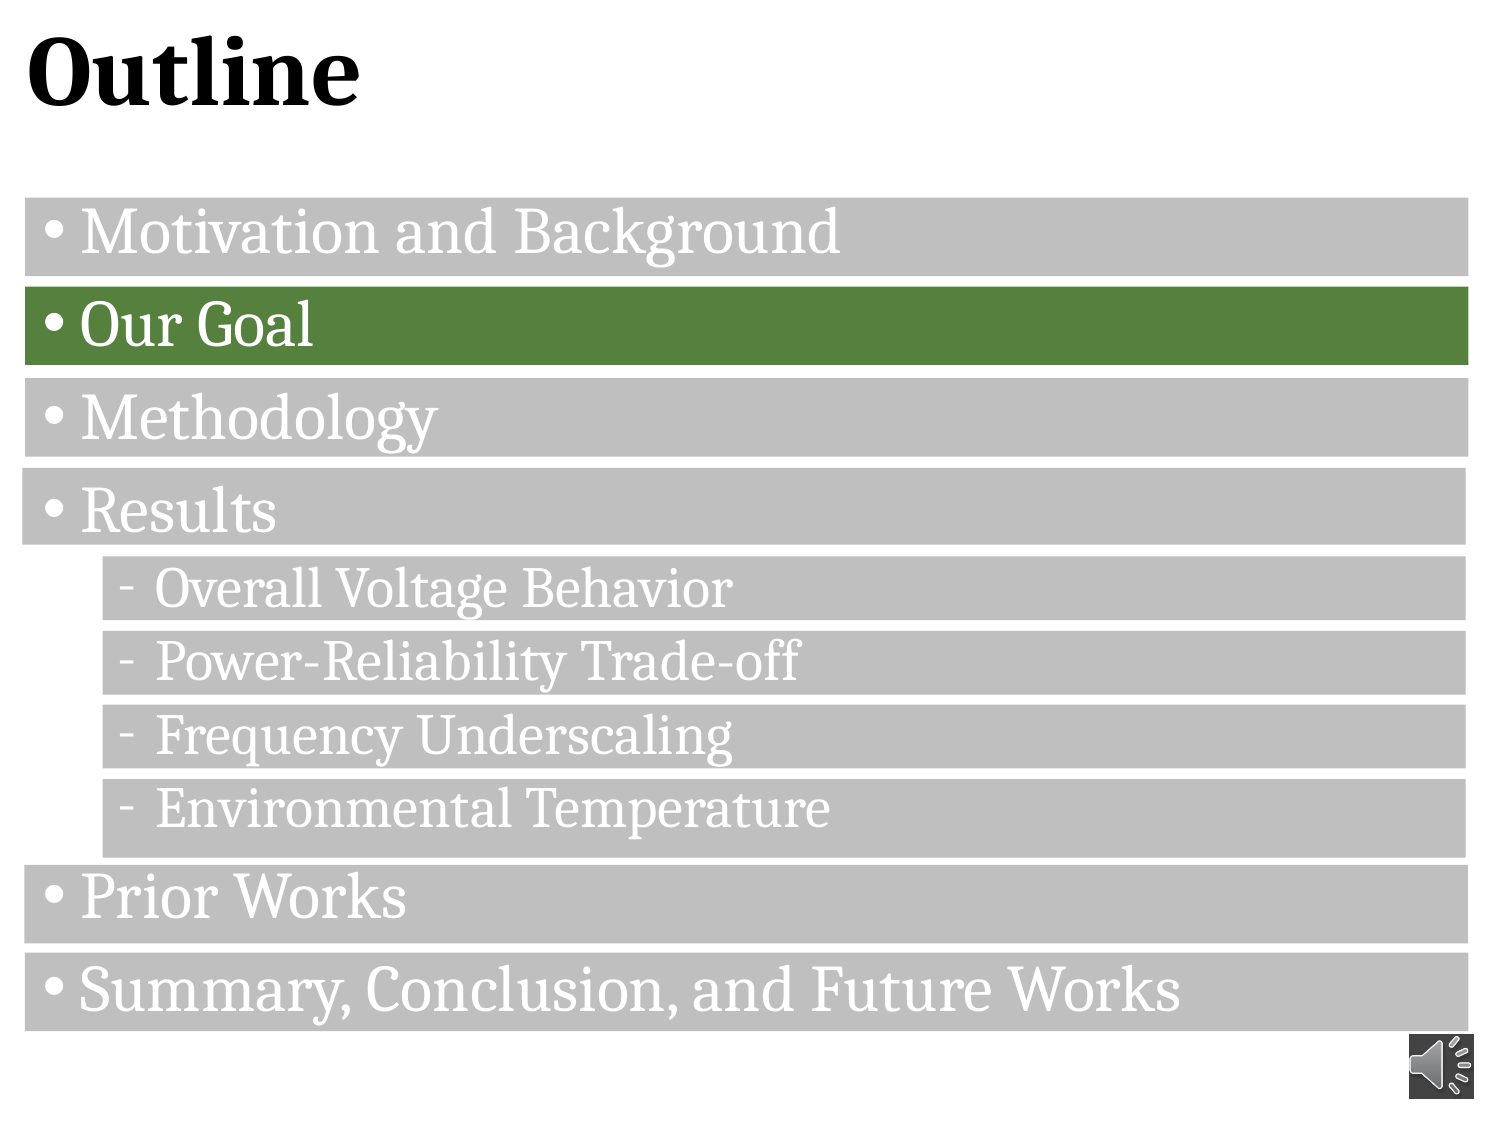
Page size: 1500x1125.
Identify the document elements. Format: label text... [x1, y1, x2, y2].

text_box [1361, 467, 1467, 546]
text_box [1361, 197, 1469, 277]
title Outline [12, 12, 1487, 134]
text_box [1361, 703, 1467, 769]
list Motivation and Background Our Goal Methodology Results Overall Voltage Behavior Power-Reliability Trade-off Frequency Underscaling Environmental Temperature Prior Works Summary, Conclusion, and Future Works [27, 189, 1361, 1062]
text_box [1361, 630, 1467, 696]
text_box [23, 864, 27, 944]
text_box [1361, 555, 1467, 621]
text_box [21, 467, 27, 546]
picture [1408, 1033, 1475, 1100]
text_box [1361, 864, 1469, 944]
text_box [1361, 952, 1469, 1032]
text_box [1361, 377, 1469, 458]
text_box [1361, 778, 1467, 859]
text_box [1361, 286, 1469, 366]
